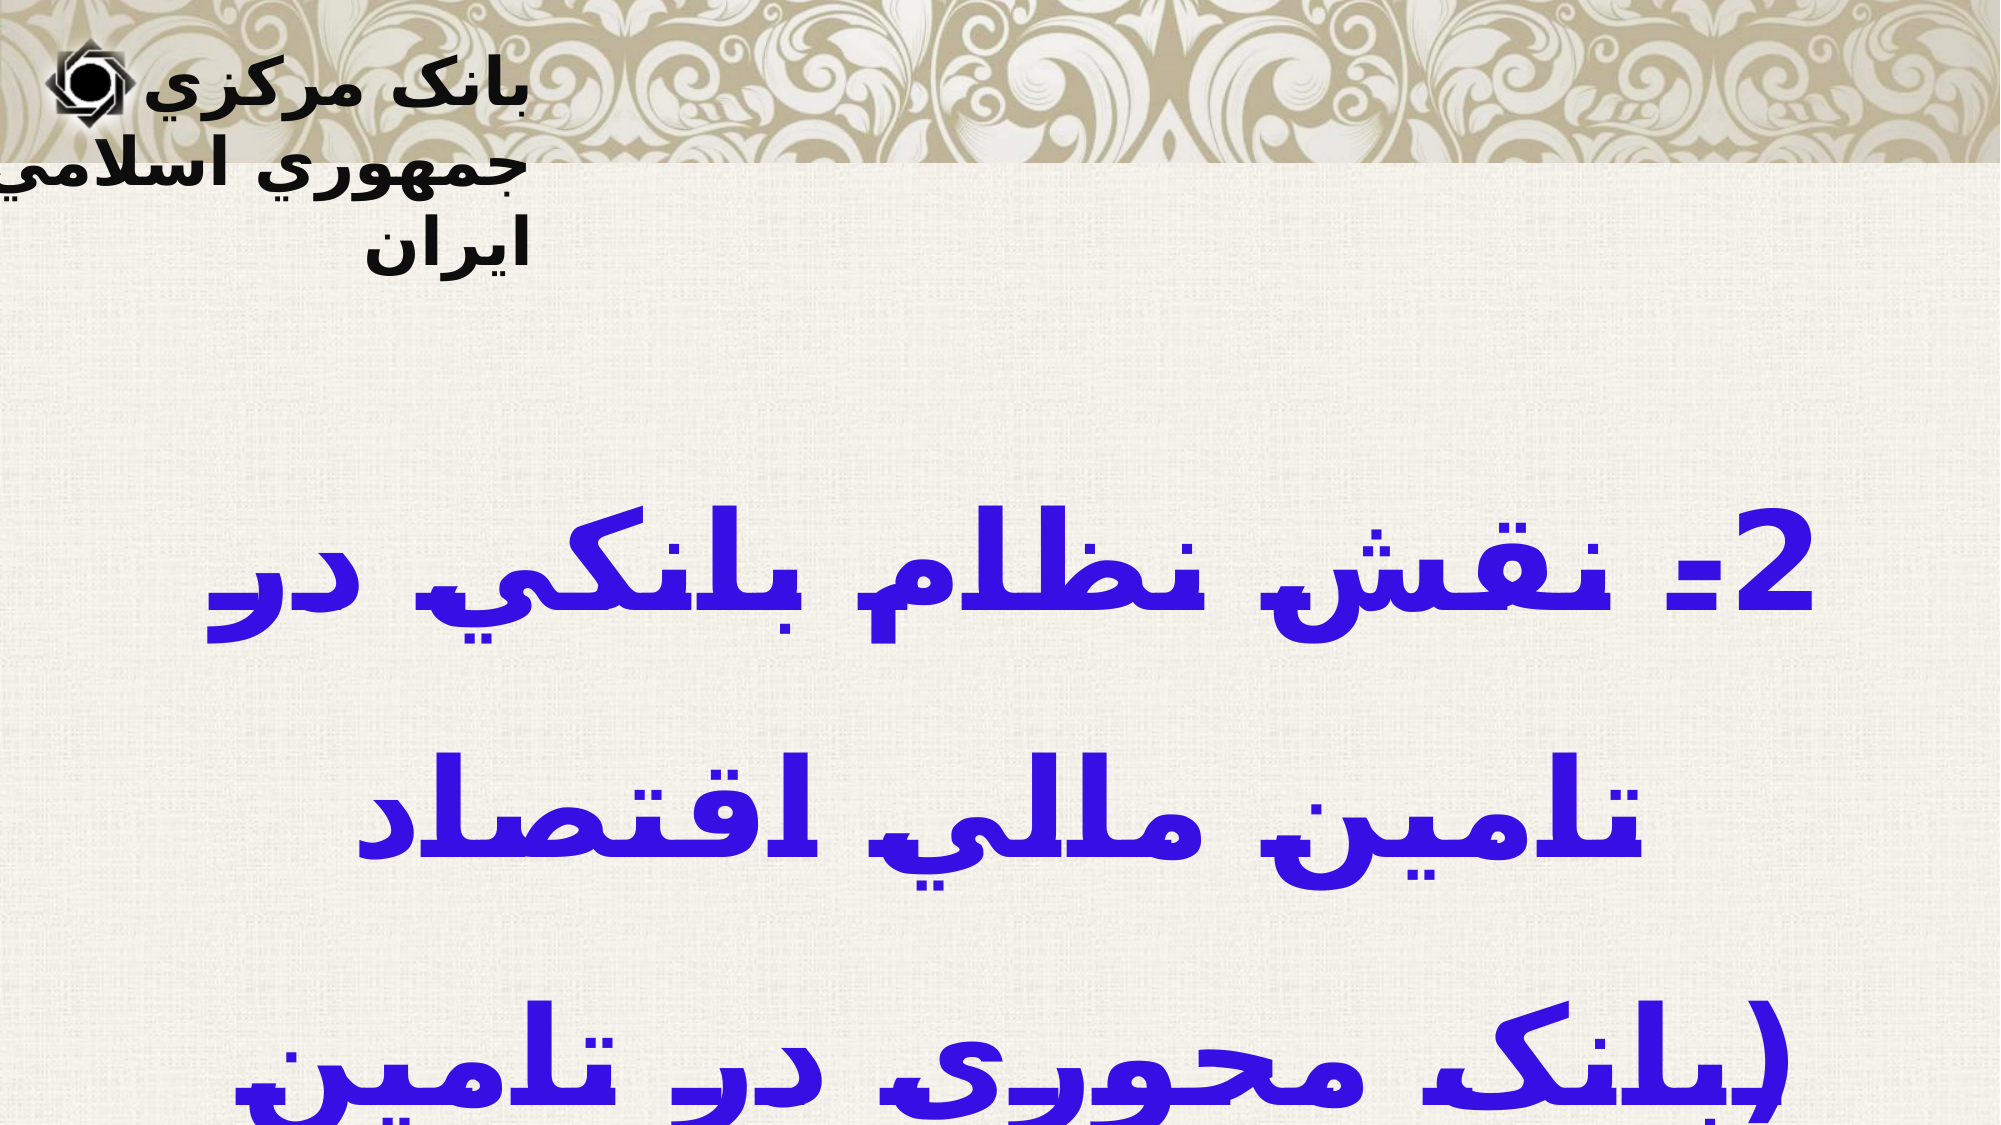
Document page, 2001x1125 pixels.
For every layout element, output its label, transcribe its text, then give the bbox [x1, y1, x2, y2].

text_box 2- نقش نظام بانکي در تامين مالي اقتصاد (بانک محوري در تامين مالي اقتصاد) [170, 383, 1868, 952]
